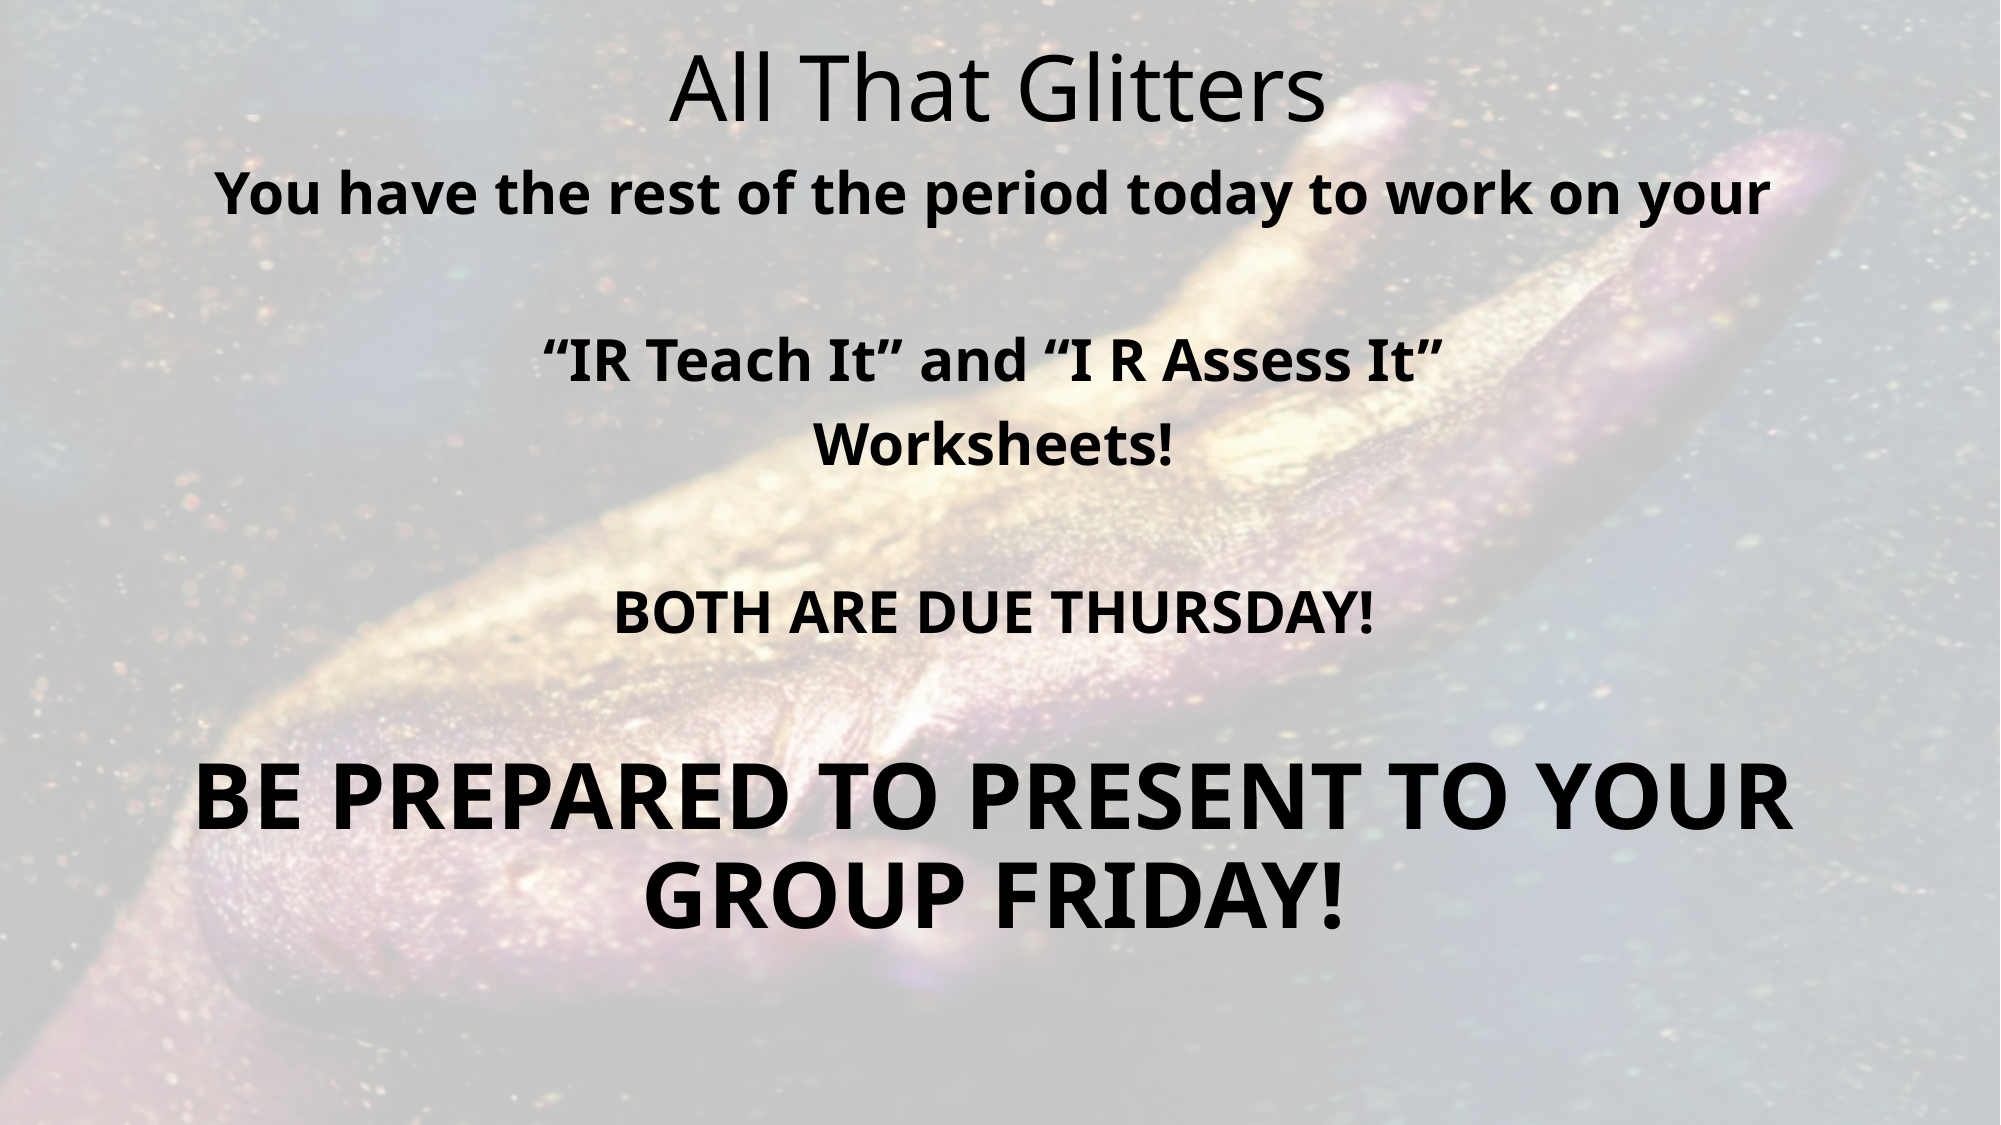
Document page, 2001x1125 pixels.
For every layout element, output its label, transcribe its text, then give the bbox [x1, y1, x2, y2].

list You have the rest of the period today to work on your “IR Teach It” and “I R Assess It” Worksheets! BOTH ARE DUE THURSDAY! BE PREPARED TO PRESENT TO YOUR GROUP FRIDAY! [26, 156, 1962, 1099]
title All That Glitters [38, 26, 1962, 156]
